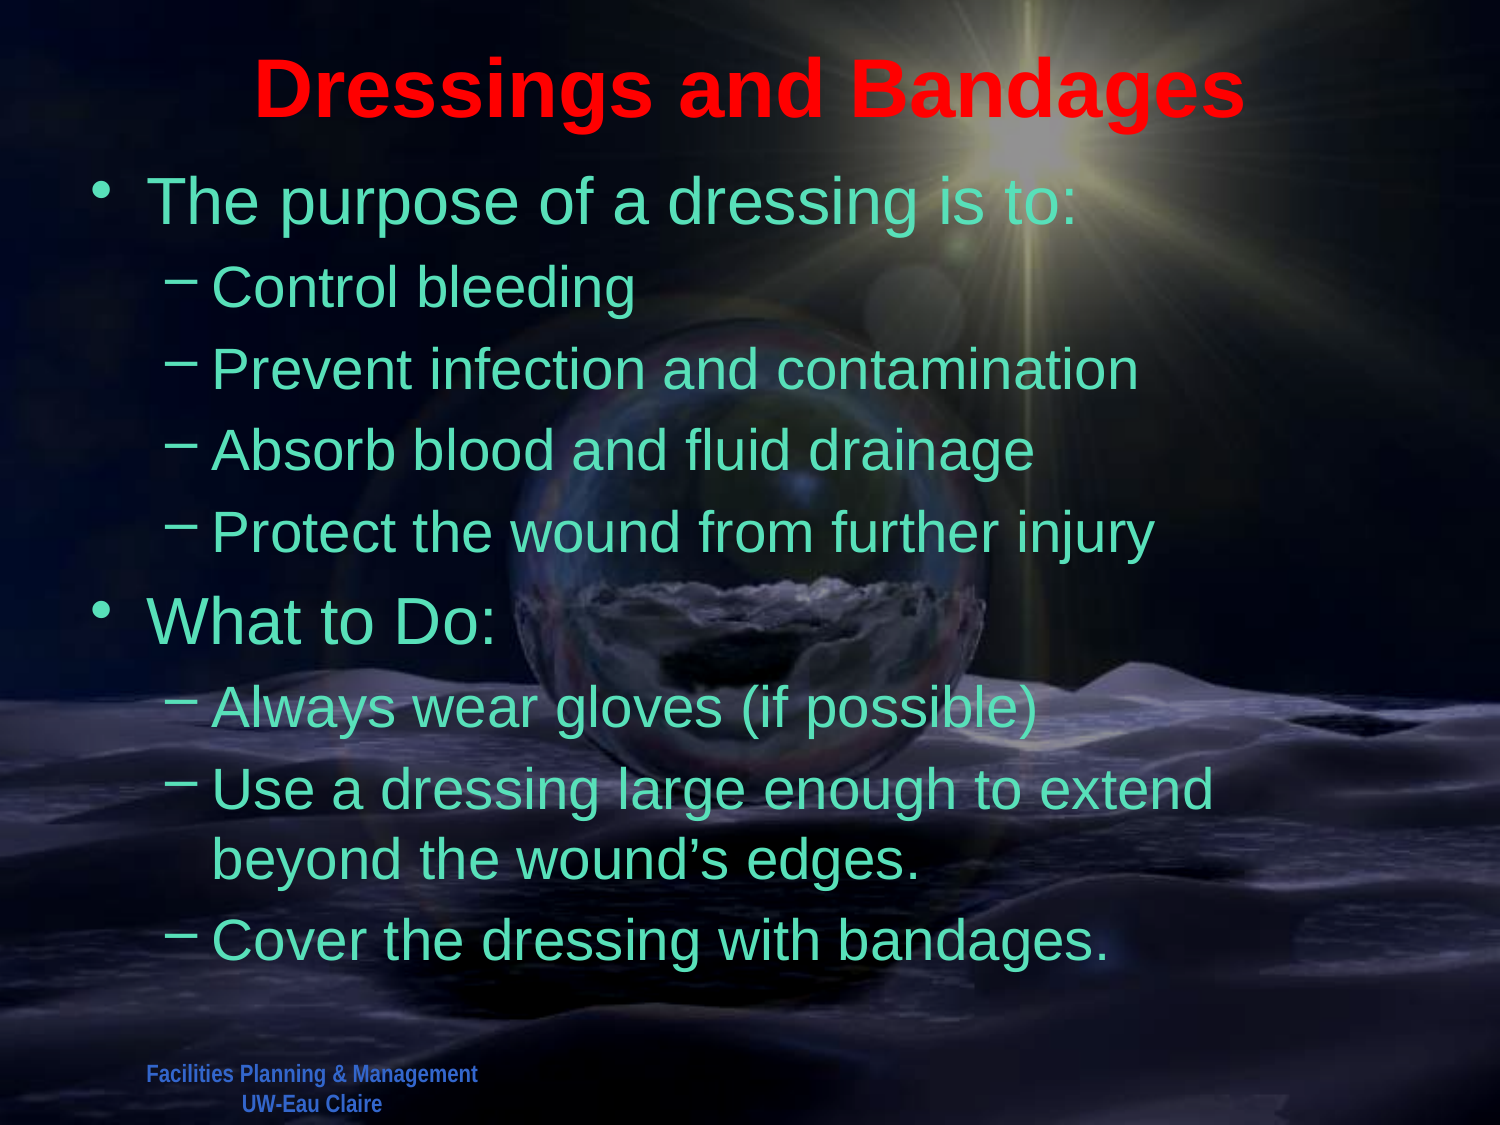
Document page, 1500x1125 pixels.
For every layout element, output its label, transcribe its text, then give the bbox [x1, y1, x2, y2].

picture [0, 0, 1500, 1125]
title Dressings and Bandages [74, 37, 1426, 131]
list The purpose of a dressing is to: Control bleeding Prevent infection and contamination Absorb blood and fluid drainage Protect the wound from further injury What to Do: Always wear gloves (if possible) Use a dressing large enough to extend beyond the wound’s edges. Cover the dressing with bandages. [74, 149, 1426, 1088]
footer Facilities Planning & Management UW-Eau Claire [74, 1088, 551, 1125]
